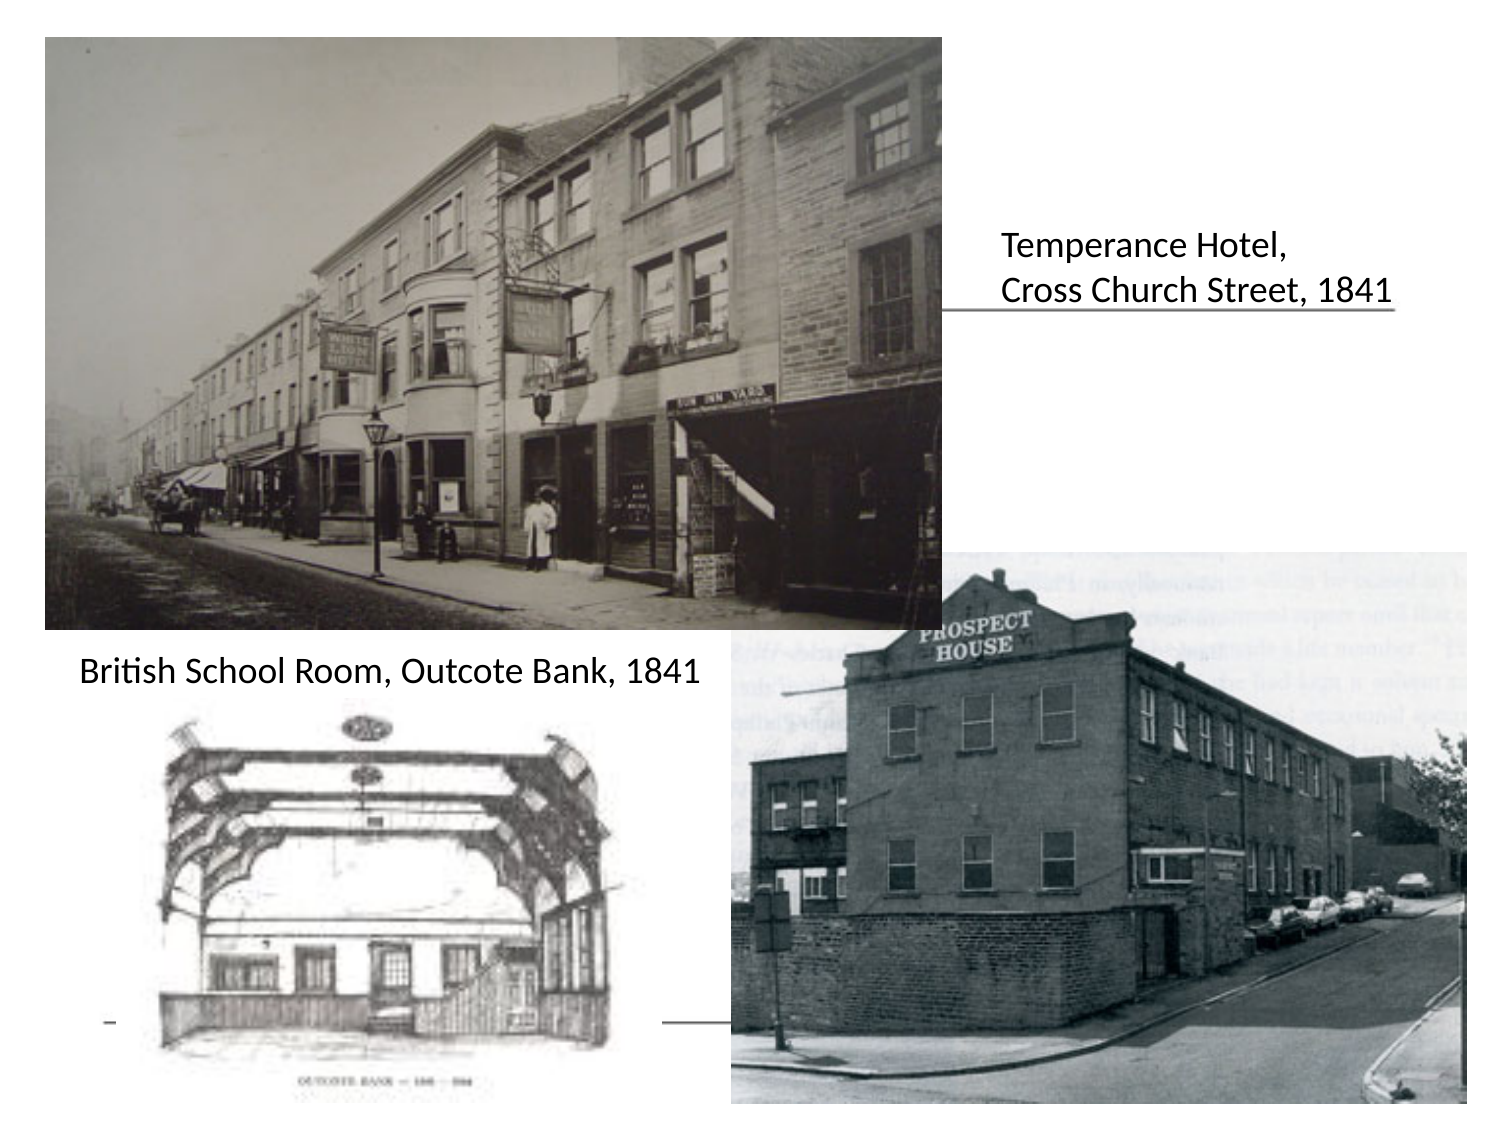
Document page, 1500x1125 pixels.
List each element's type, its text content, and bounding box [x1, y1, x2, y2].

text_box British School Room, Outcote Bank, 1841 [64, 638, 725, 699]
picture [0, 0, 1500, 1125]
text_box Temperance Hotel, Cross Church Street, 1841 [986, 212, 1409, 318]
